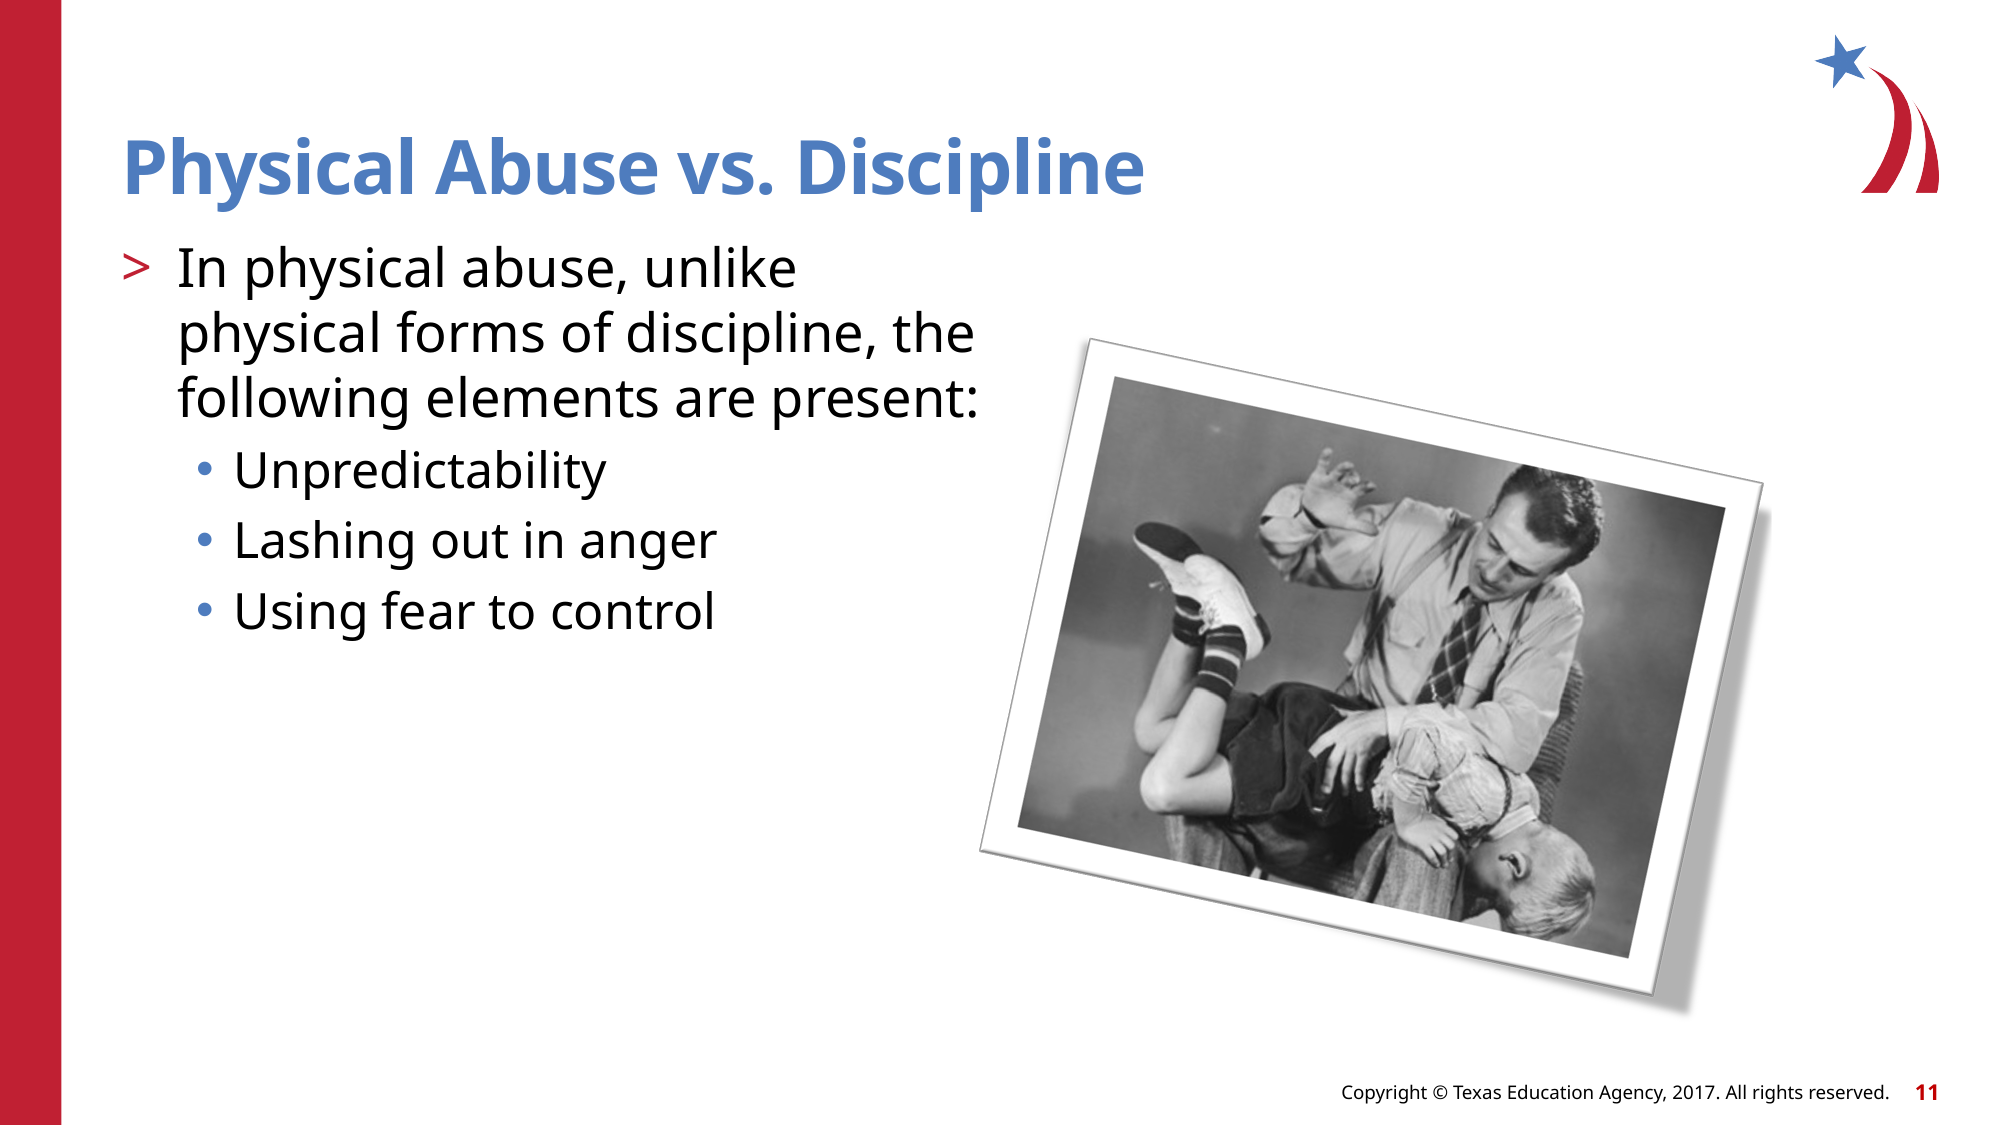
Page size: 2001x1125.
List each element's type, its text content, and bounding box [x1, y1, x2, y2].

picture [1814, 34, 1939, 193]
list In physical abuse, unlike physical forms of discipline, the following elements are present: Unpredictability Lashing out in anger Using fear to control [121, 233, 1000, 1010]
text_box [926, 259, 1772, 1033]
title Physical Abuse vs. Discipline [121, 66, 1772, 211]
